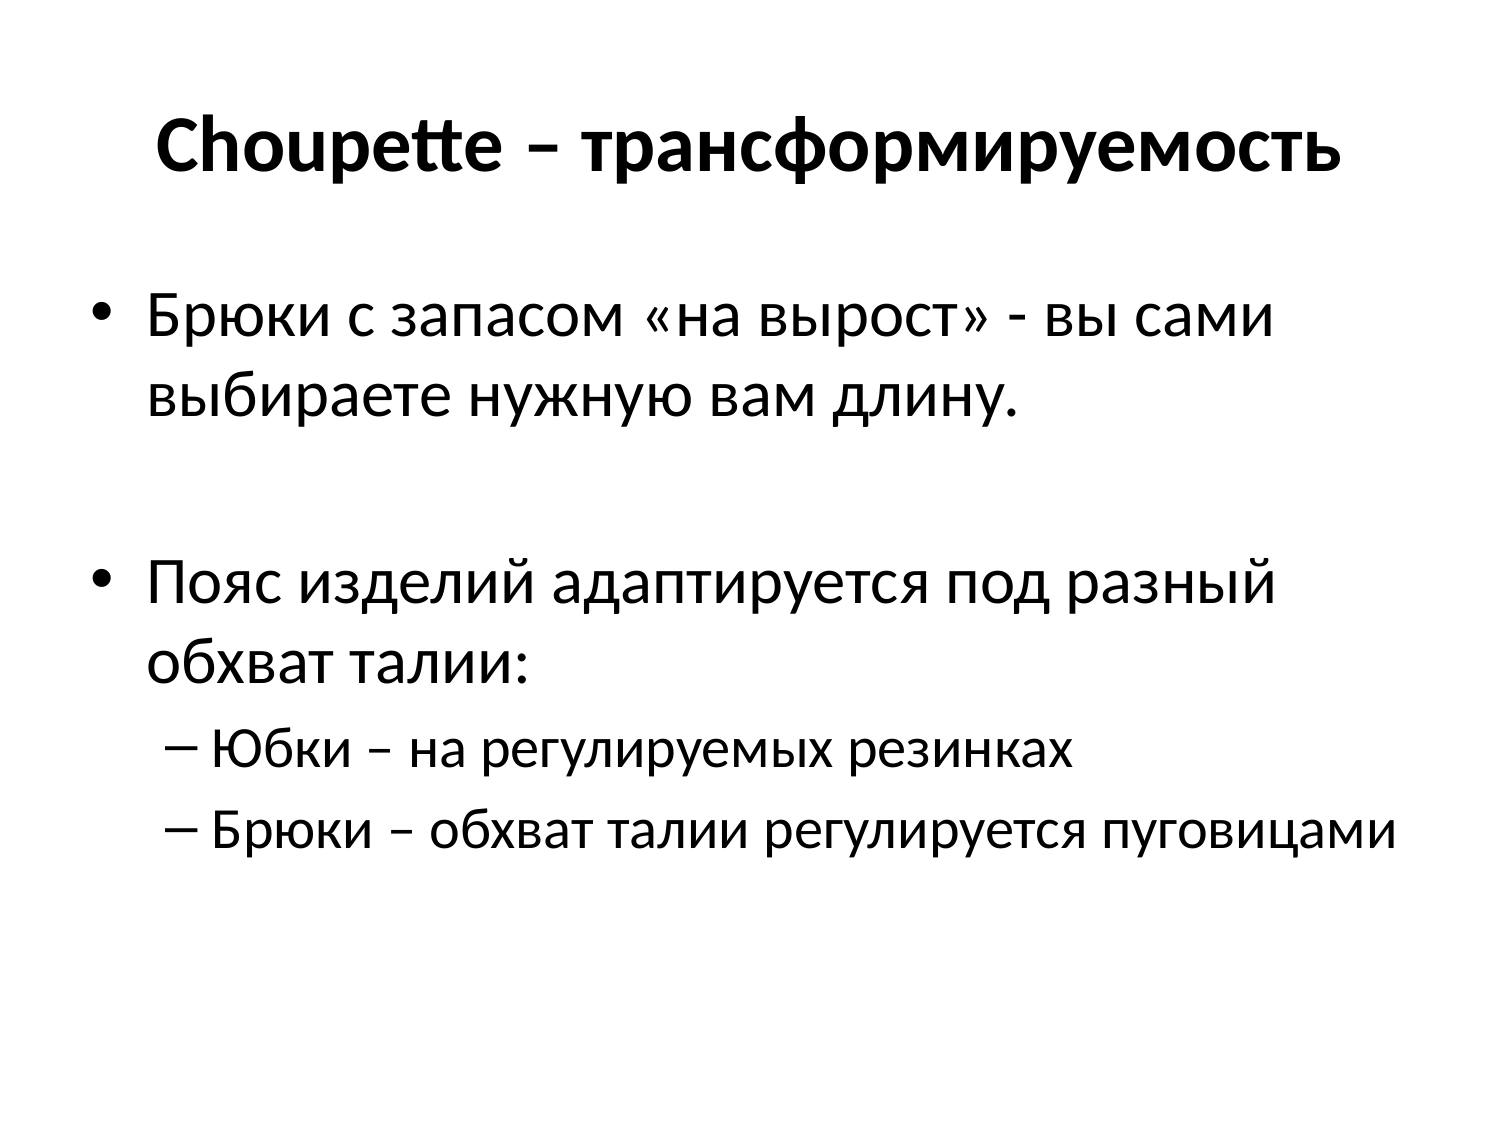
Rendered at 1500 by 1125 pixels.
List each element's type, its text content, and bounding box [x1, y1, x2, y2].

title Choupette – трансформируемость [75, 45, 1425, 233]
list Брюки с запасом «на вырост» - вы сами выбираете нужную вам длину. Пояс изделий адаптируется под разный обхват талии: Юбки – на регулируемых резинках Брюки – обхват талии регулируется пуговицами [75, 262, 1425, 1005]
